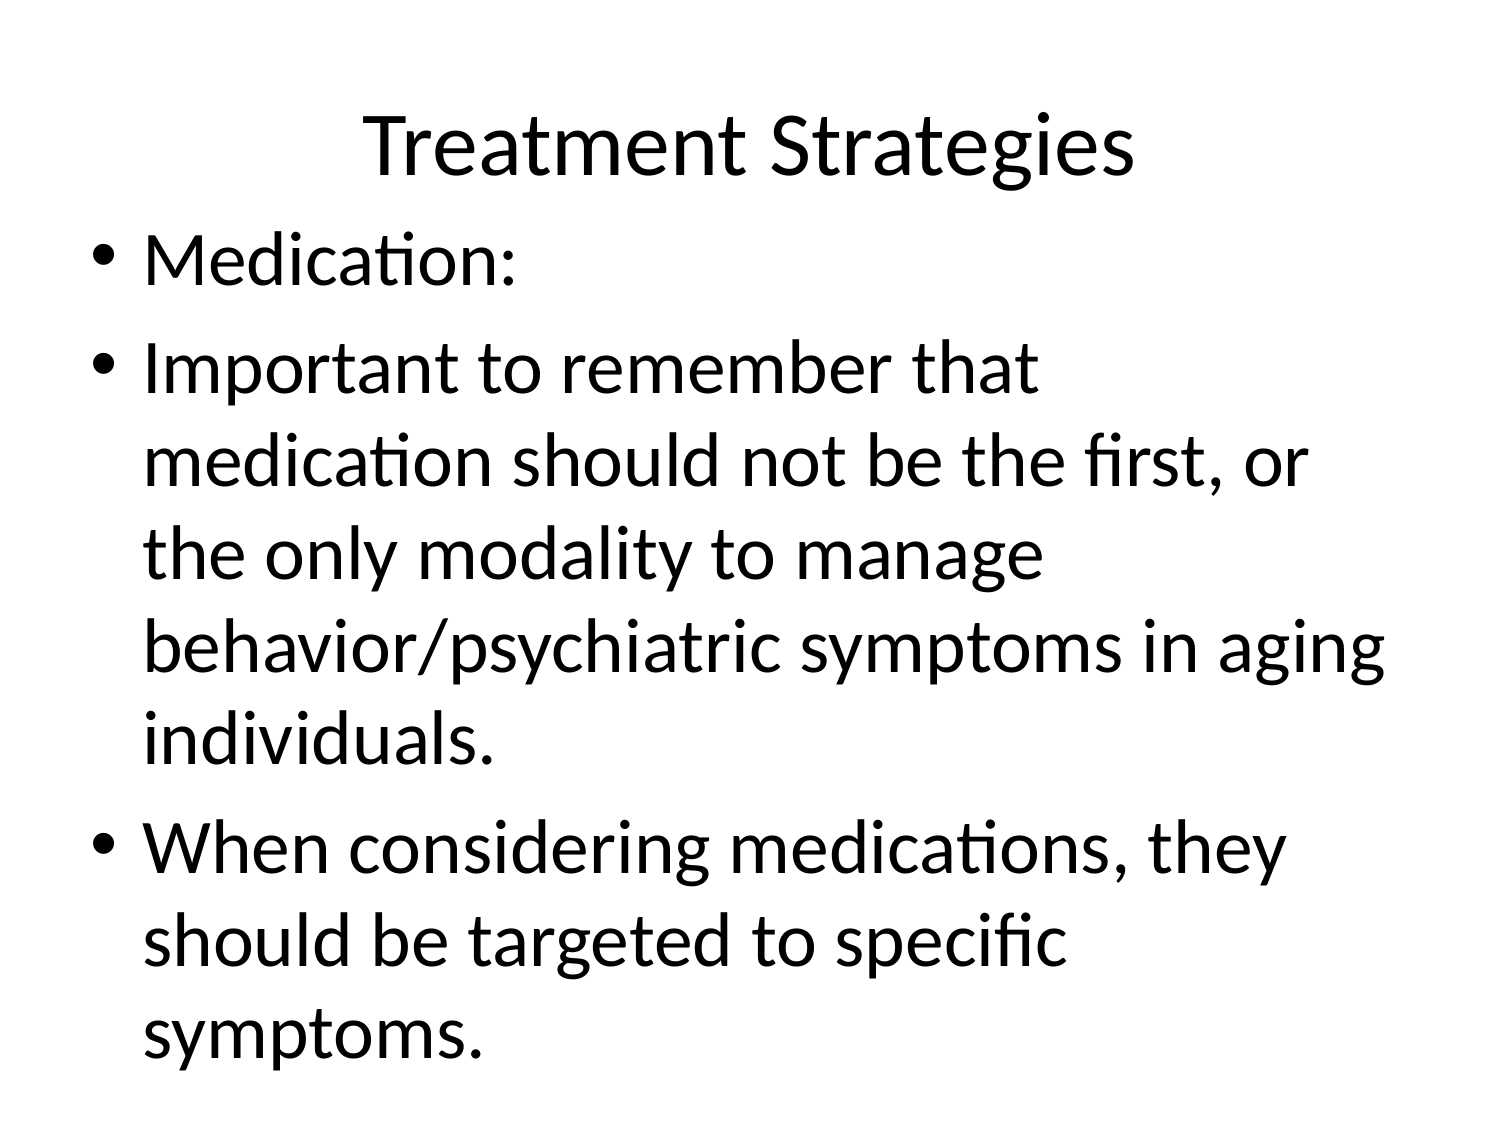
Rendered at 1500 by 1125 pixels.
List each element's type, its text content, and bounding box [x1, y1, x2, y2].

list Medication: Important to remember that medication should not be the first, or the only modality to manage behavior/psychiatric symptoms in aging individuals. When considering medications, they should be targeted to specific symptoms. [75, 200, 1425, 1088]
title Treatment Strategies [75, 45, 1425, 200]
